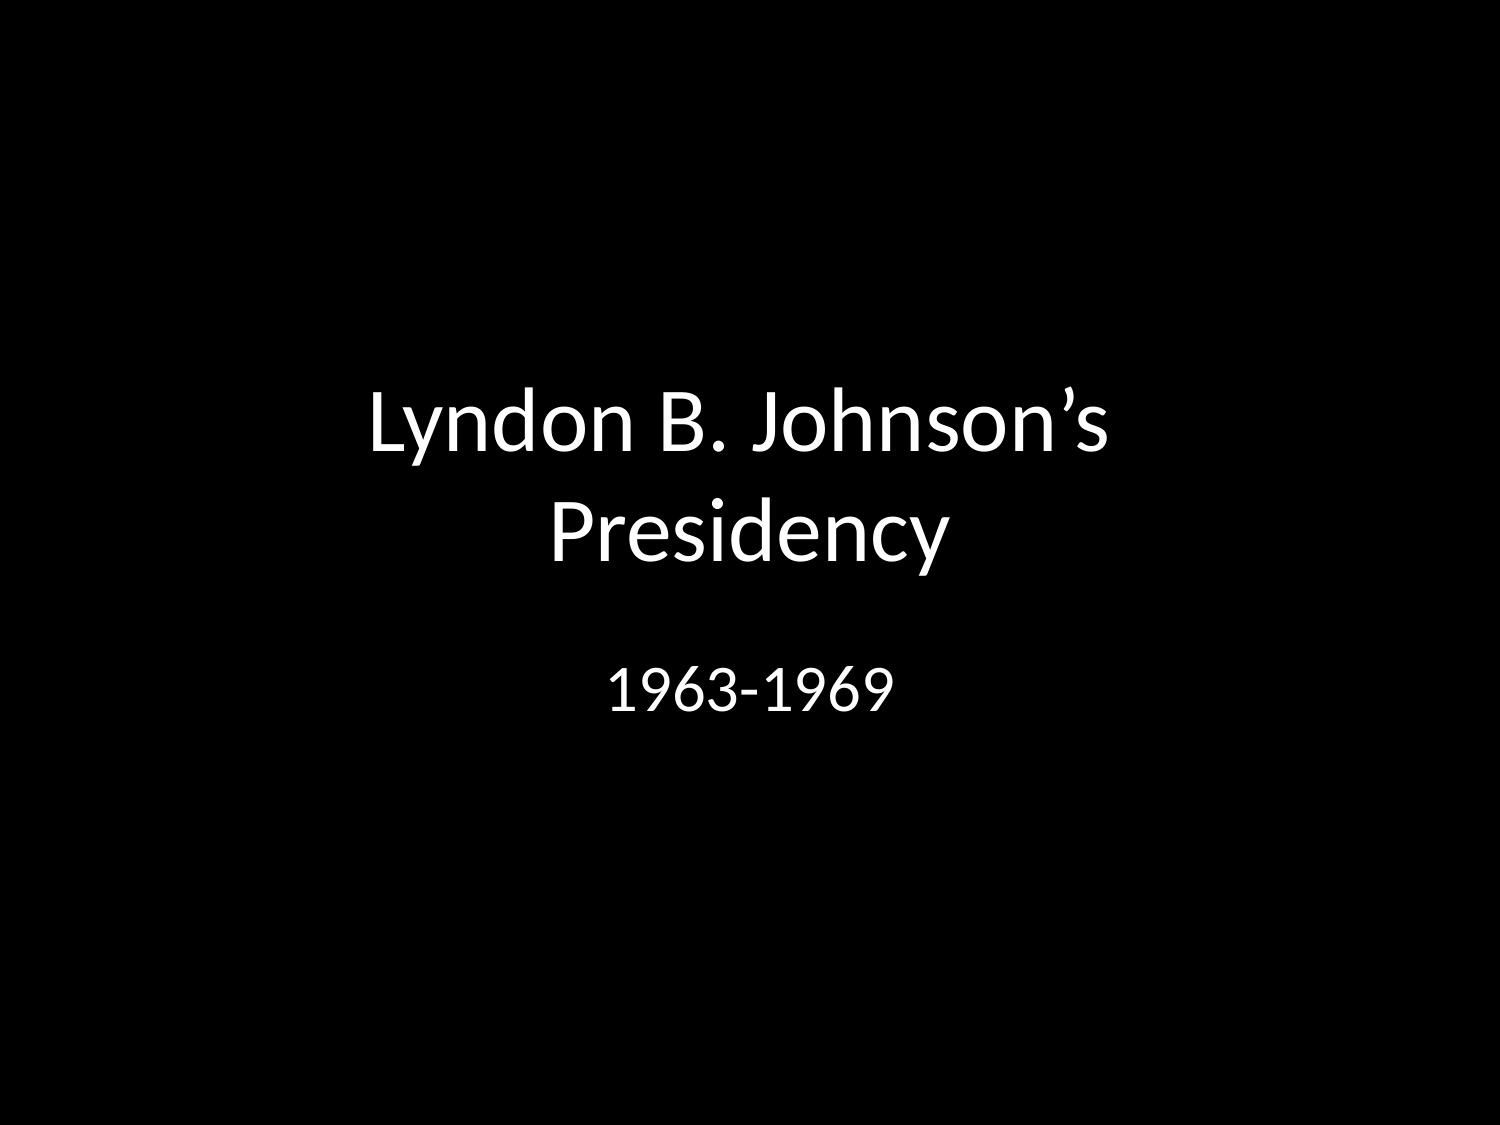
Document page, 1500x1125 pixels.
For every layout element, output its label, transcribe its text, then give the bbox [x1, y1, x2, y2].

title Lyndon B. Johnson’s Presidency [112, 349, 1388, 591]
subtitle 1963-1969 [225, 637, 1275, 925]
